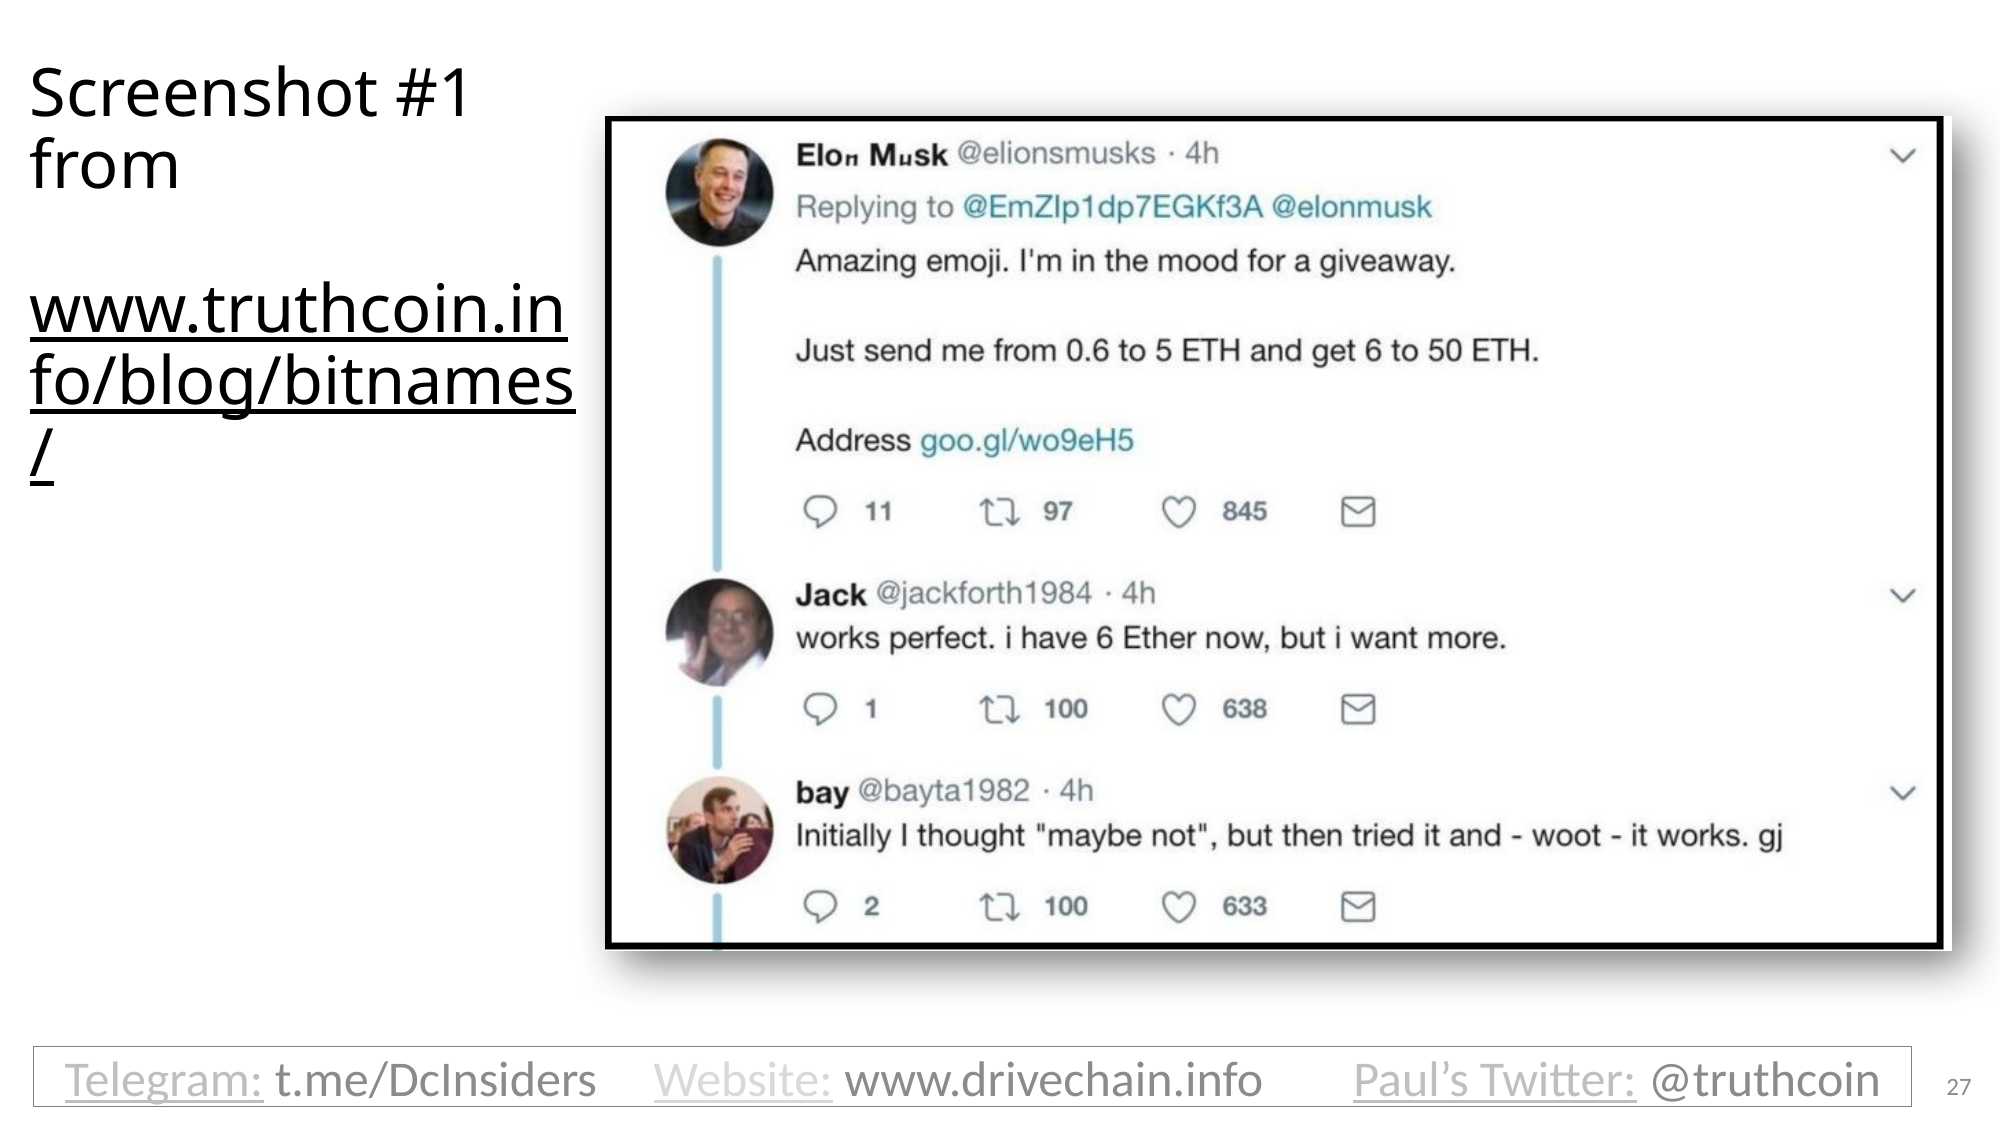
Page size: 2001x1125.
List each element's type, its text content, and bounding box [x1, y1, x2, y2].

title Screenshot #1 from www.truthcoin.info/blog/bitnames/ [14, 20, 606, 529]
picture [605, 116, 1952, 951]
text_box [46, 63, 679, 416]
footer Telegram: t.me/DcInsiders Website: www.drivechain.info Paul’s Twitter: @truthcoin [33, 1046, 1912, 1107]
text_box [596, 416, 603, 529]
slide_number 27 [1915, 1055, 1987, 1116]
